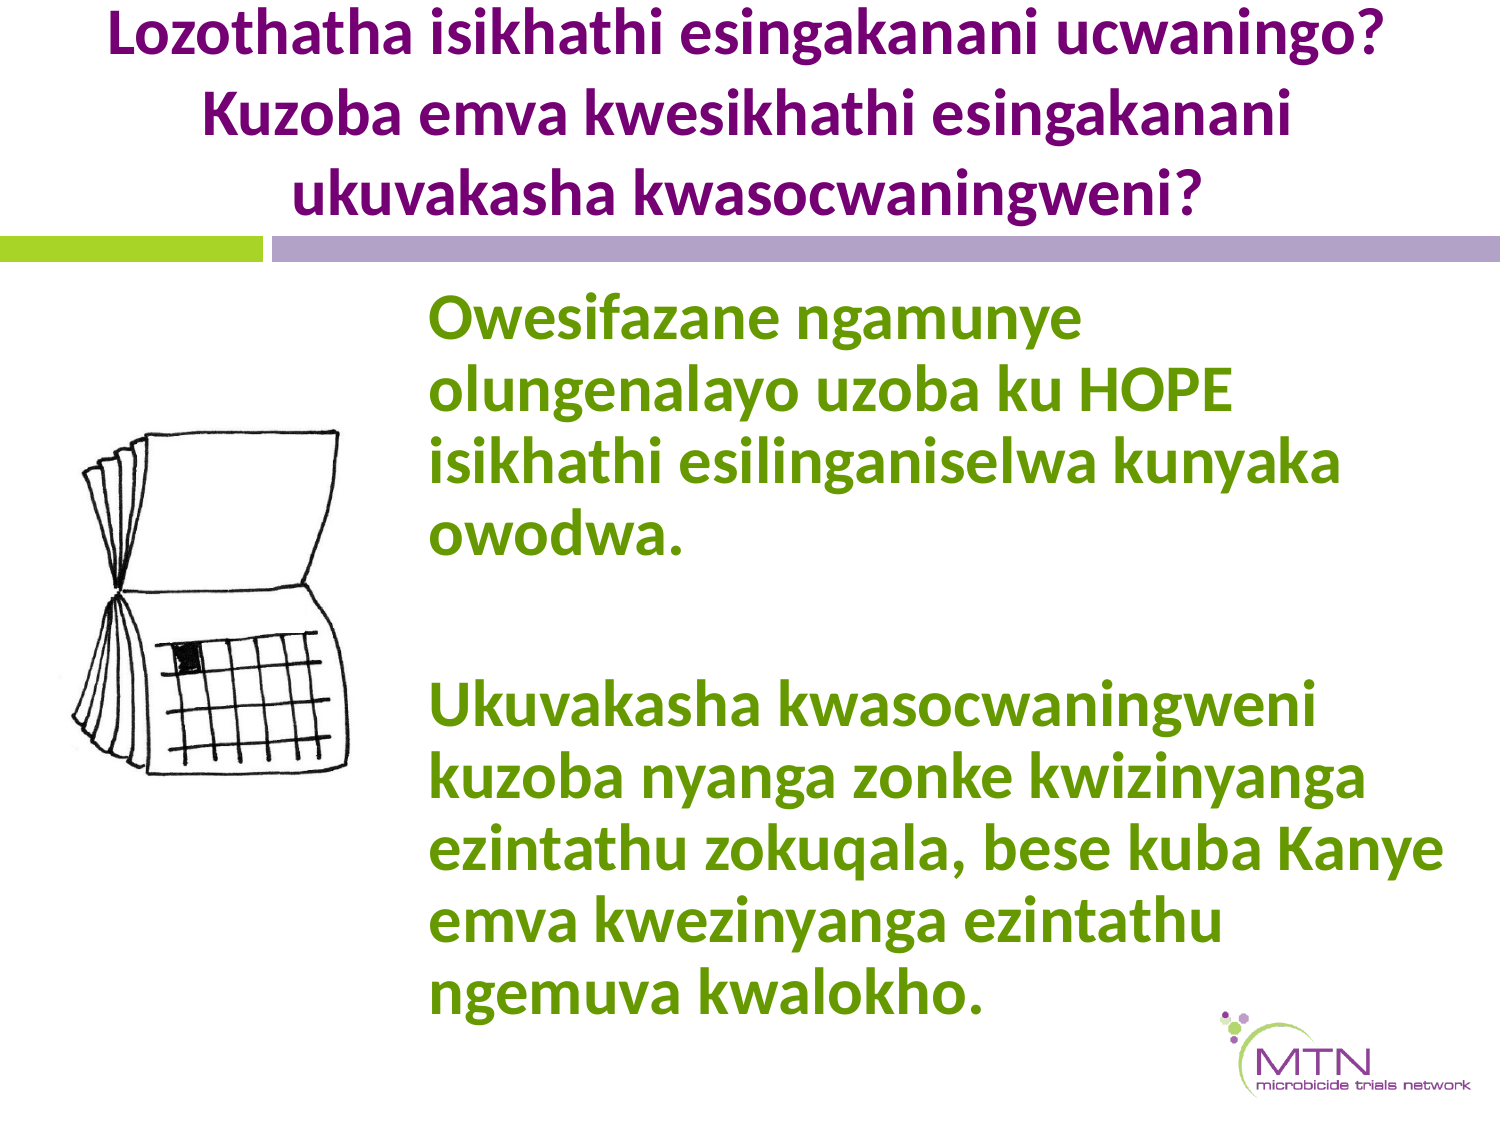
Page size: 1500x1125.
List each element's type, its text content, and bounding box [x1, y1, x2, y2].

title Lozothatha isikhathi esingakanani ucwaningo? Kuzoba emva kwesikhathi esingakanani ukuvakasha kwasocwaningweni? [19, 12, 1478, 204]
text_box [23, 407, 415, 857]
list Owesifazane ngamunye olungenalayo uzoba ku HOPE isikhathi esilinganiselwa kunyaka owodwa. Ukuvakasha kwasocwaningweni kuzoba nyanga zonke kwizinyanga ezintathu zokuqala, bese kuba Kanye emva kwezinyanga ezintathu ngemuva kwalokho. [413, 275, 1477, 1063]
picture [1220, 1011, 1472, 1099]
picture [0, 236, 1500, 262]
